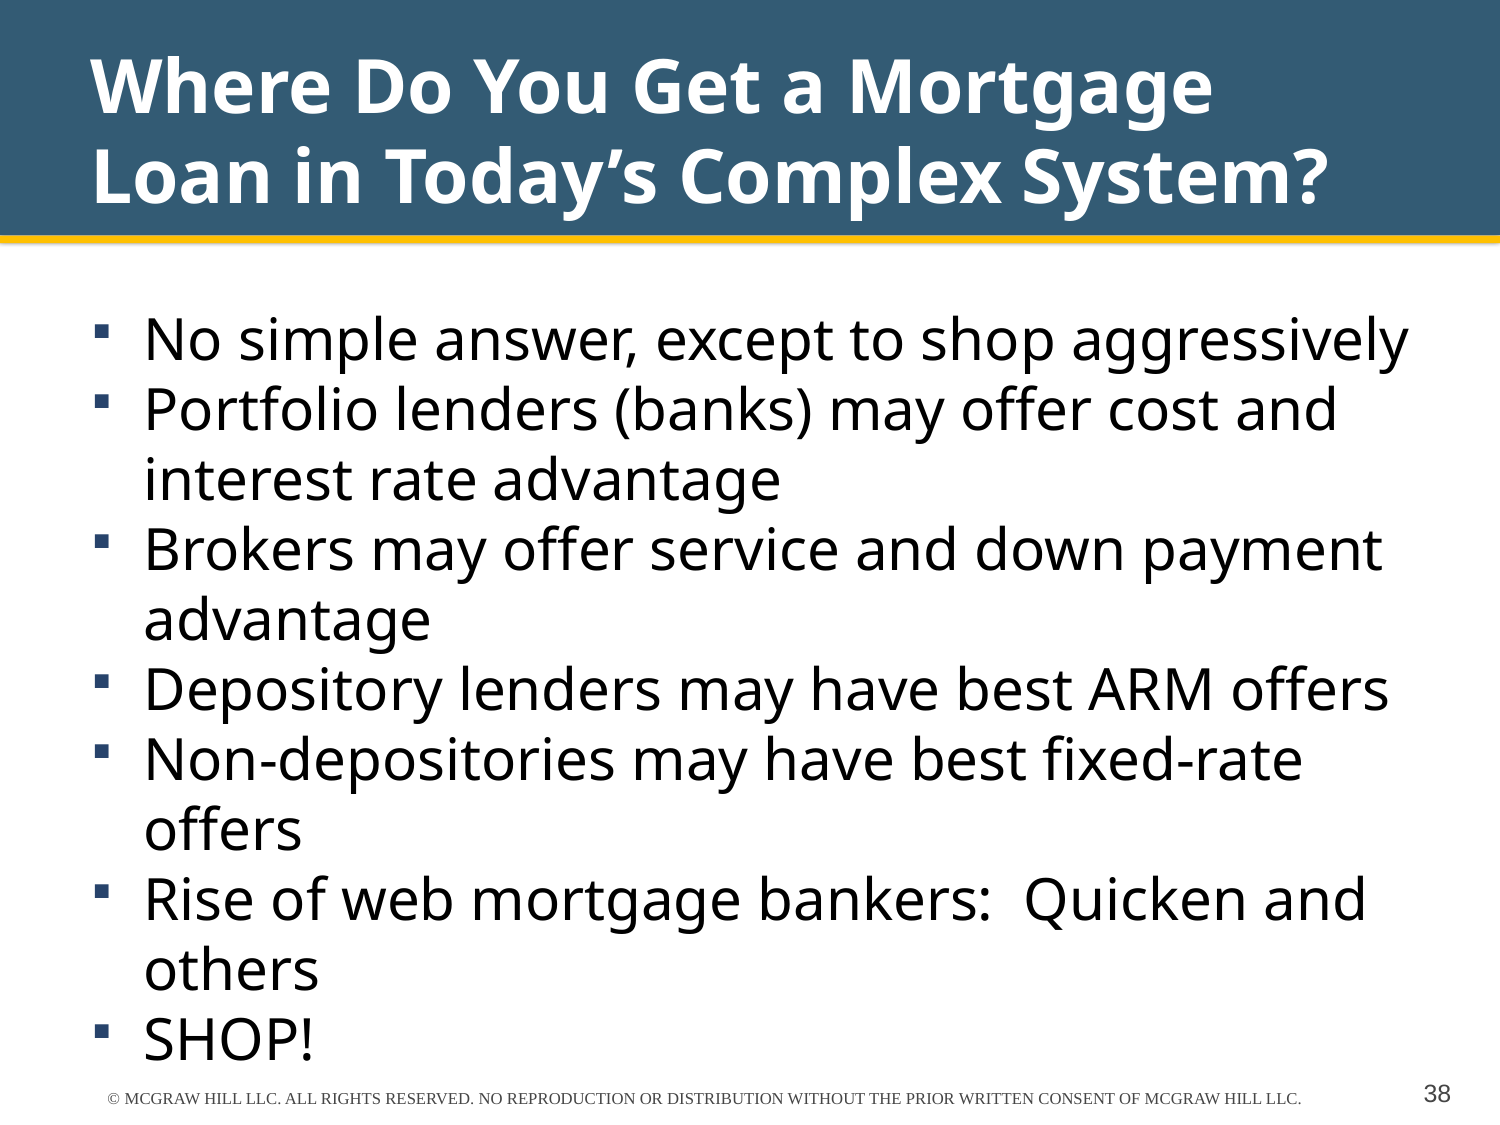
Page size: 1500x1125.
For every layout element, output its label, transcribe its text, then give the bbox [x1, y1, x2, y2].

title Where Do You Get a Mortgage Loan in Today’s Complex System? [75, 25, 1425, 231]
slide_number 38 [1345, 1062, 1467, 1108]
list No simple answer, except to shop aggressively Portfolio lenders (banks) may offer cost and interest rate advantage Brokers may offer service and down payment advantage Depository lenders may have best ARM offers Non-depositories may have best fixed-rate offers Rise of web mortgage bankers: Quicken and others SHOP! [62, 287, 1425, 1031]
footer © MCGRAW HILL LLC. ALL RIGHTS RESERVED. NO REPRODUCTION OR DISTRIBUTION WITHOUT THE PRIOR WRITTEN CONSENT OF MCGRAW HILL LLC. [75, 1062, 1337, 1108]
